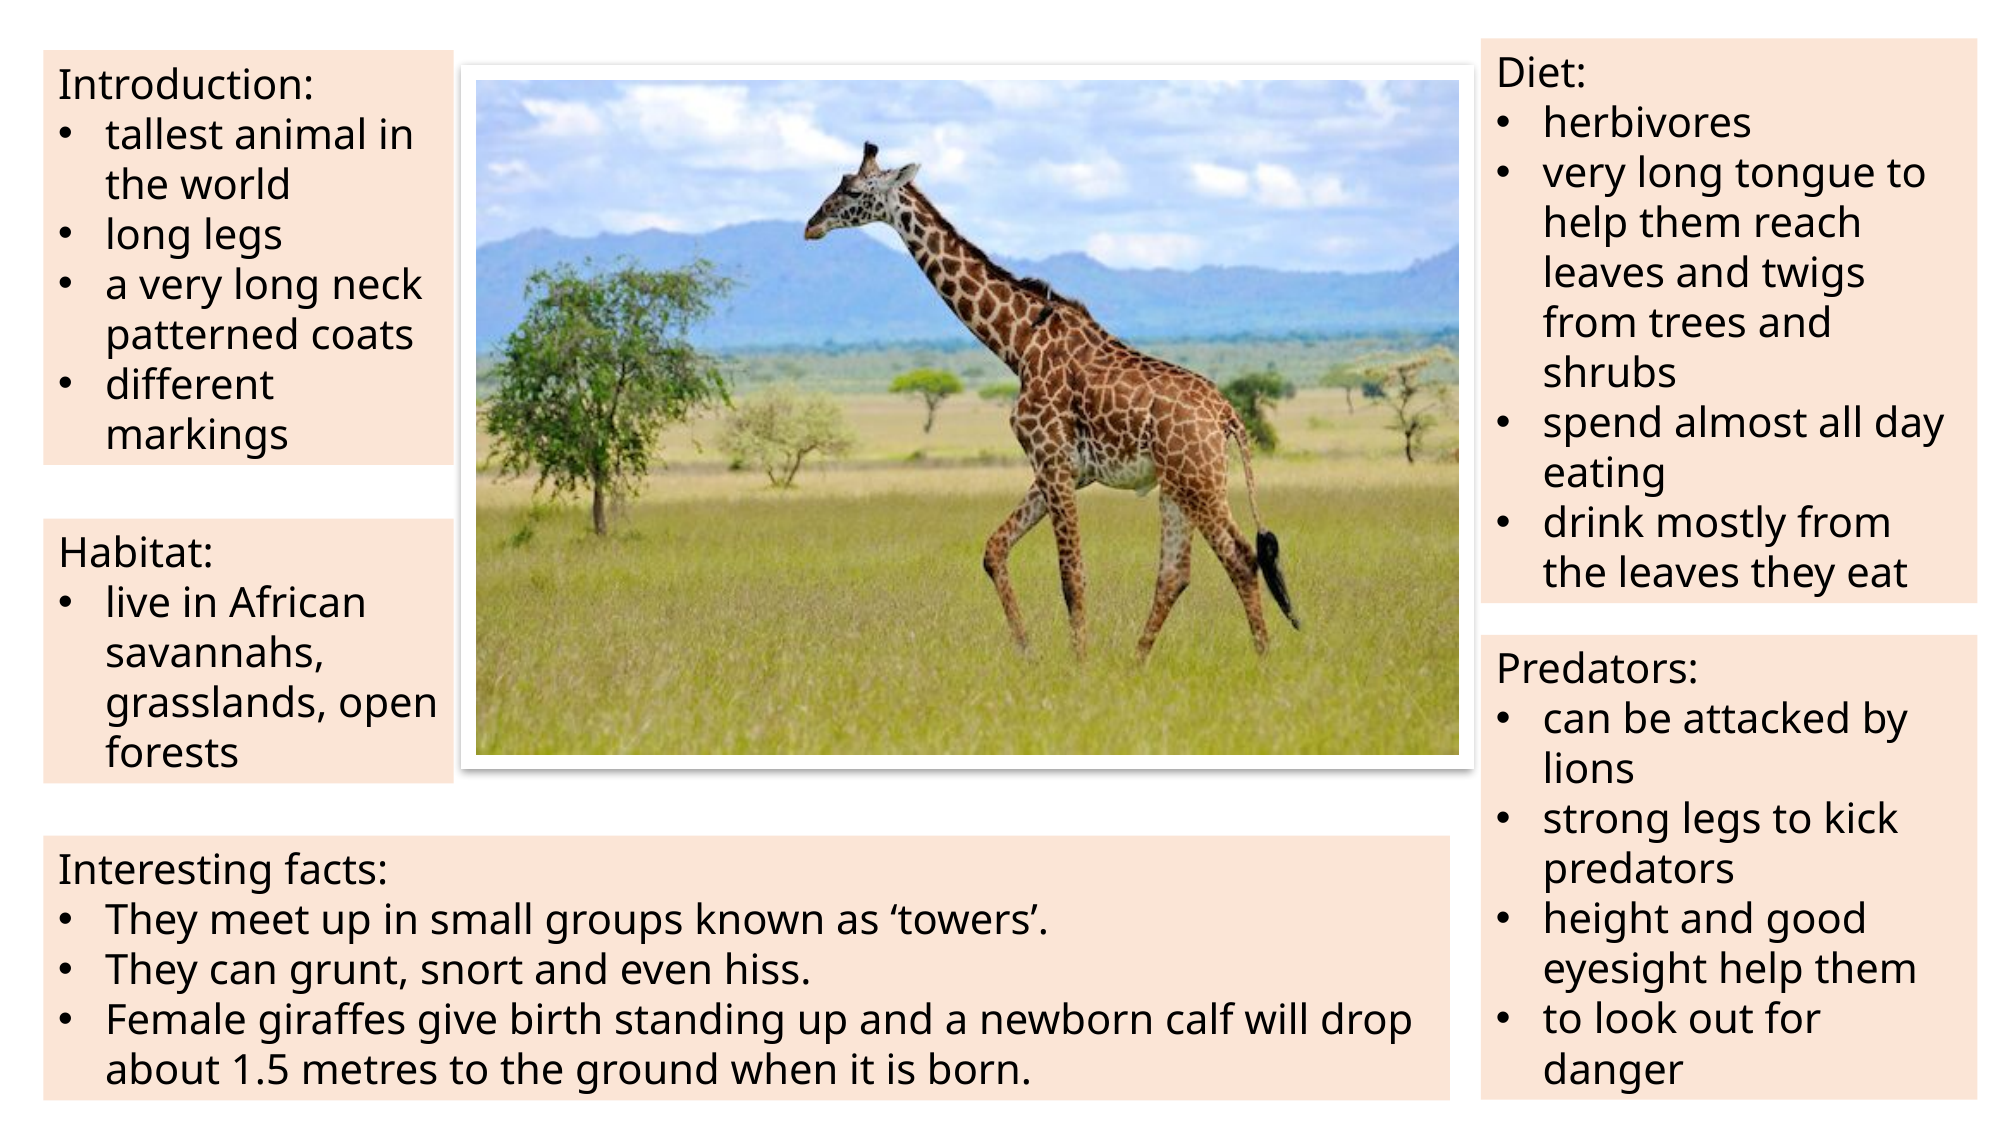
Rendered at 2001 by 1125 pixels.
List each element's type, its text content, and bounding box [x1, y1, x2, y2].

picture [475, 79, 1459, 755]
text_box Predators: can be attacked by lions strong legs to kick predators height and good eyesight help them to look out for danger [1480, 634, 1978, 1100]
text_box Introduction: tallest animal in the world long legs a very long neck patterned coats different markings [43, 50, 454, 465]
text_box Habitat: live in African savannahs, grasslands, open forests [43, 518, 454, 784]
text_box Diet: herbivores very long tongue to help them reach leaves and twigs from trees and shrubs spend almost all day eating drink mostly from the leaves they eat [1480, 38, 1978, 604]
text_box Interesting facts: They meet up in small groups known as ‘towers’. They can grunt, snort and even hiss. Female giraffes give birth standing up and a newborn calf will drop about 1.5 metres to the ground when it is born. [43, 835, 1450, 1101]
